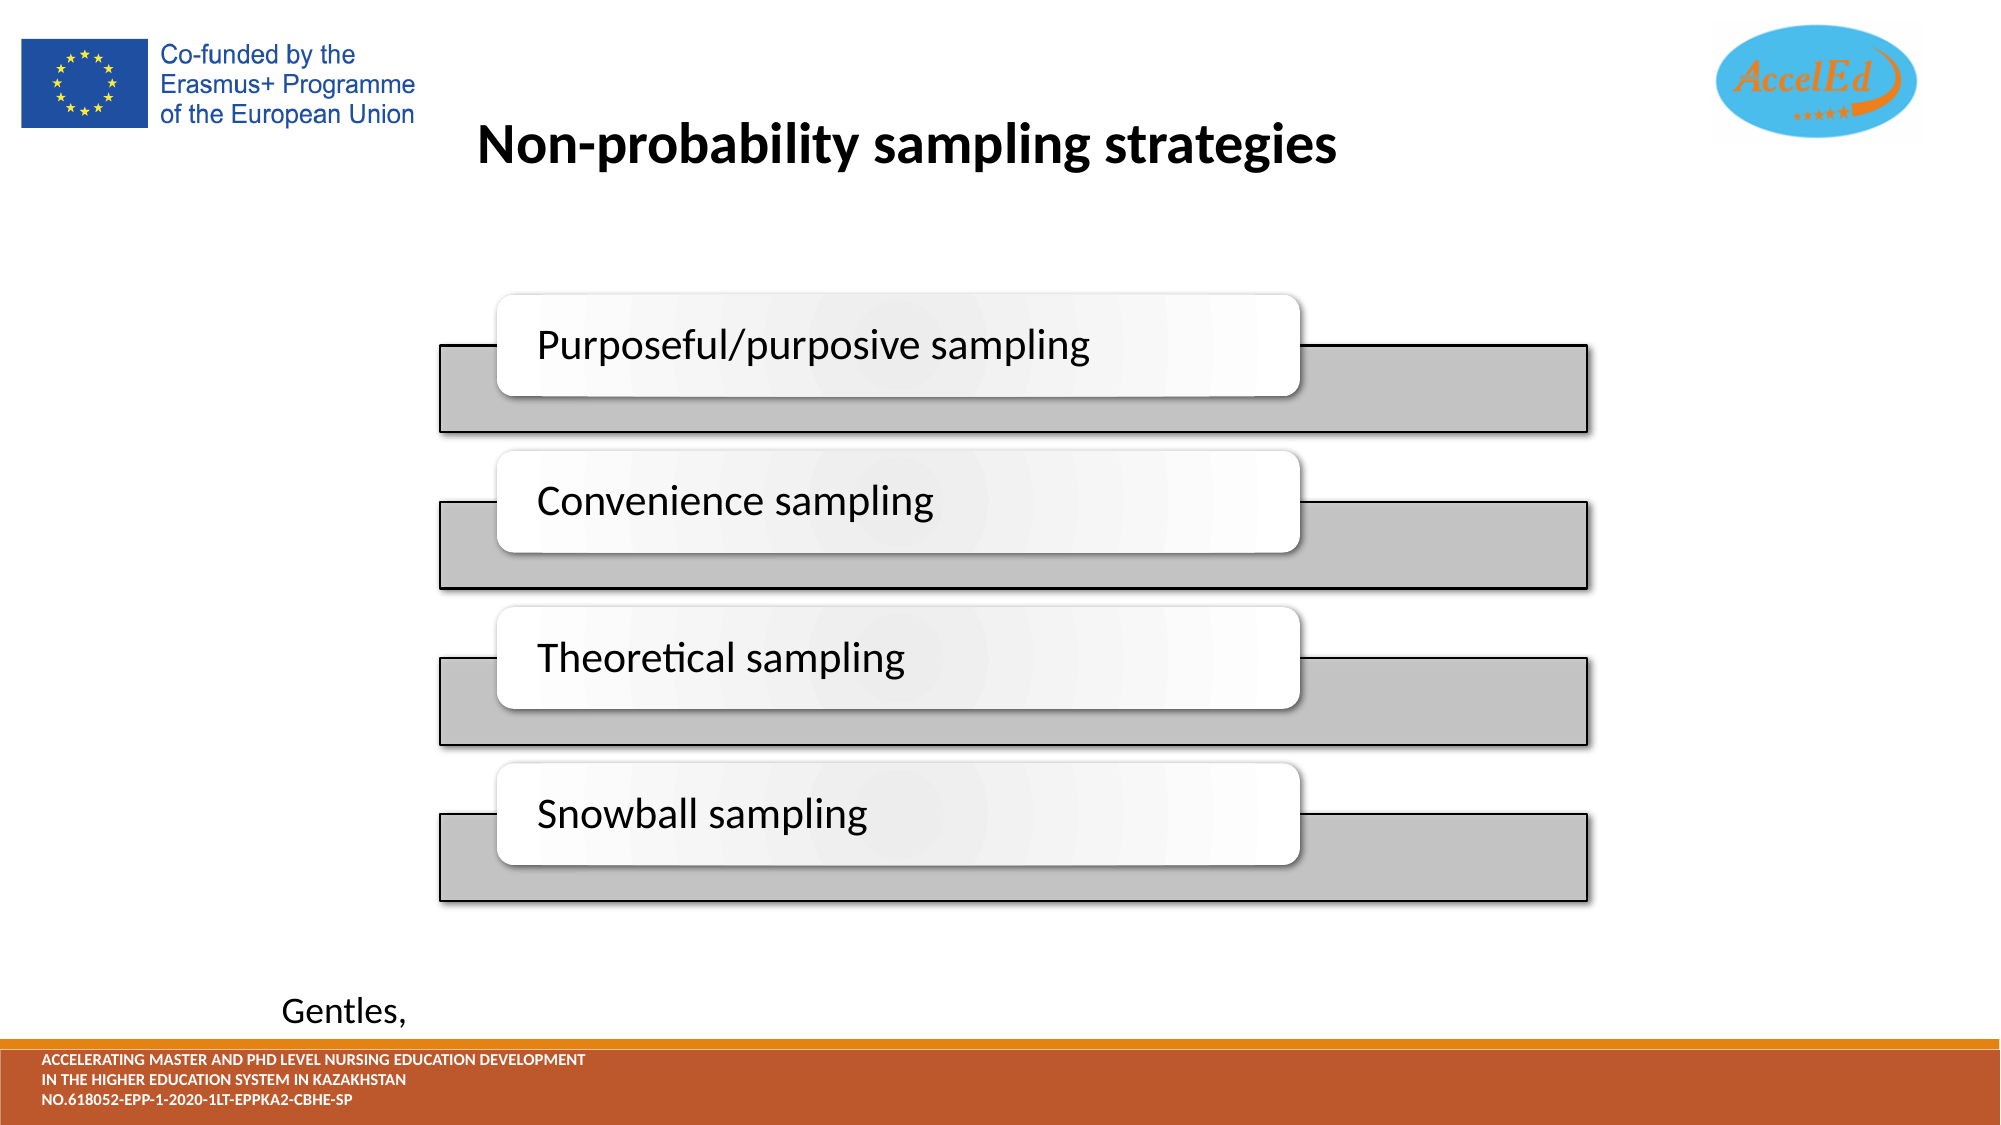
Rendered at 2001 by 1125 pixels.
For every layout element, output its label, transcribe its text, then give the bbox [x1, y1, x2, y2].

picture [1711, 20, 1925, 144]
text_box Gentles, [266, 978, 423, 1039]
picture [0, 20, 578, 144]
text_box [439, 289, 1588, 907]
text_box Non-probability sampling strategies [463, 97, 1354, 183]
